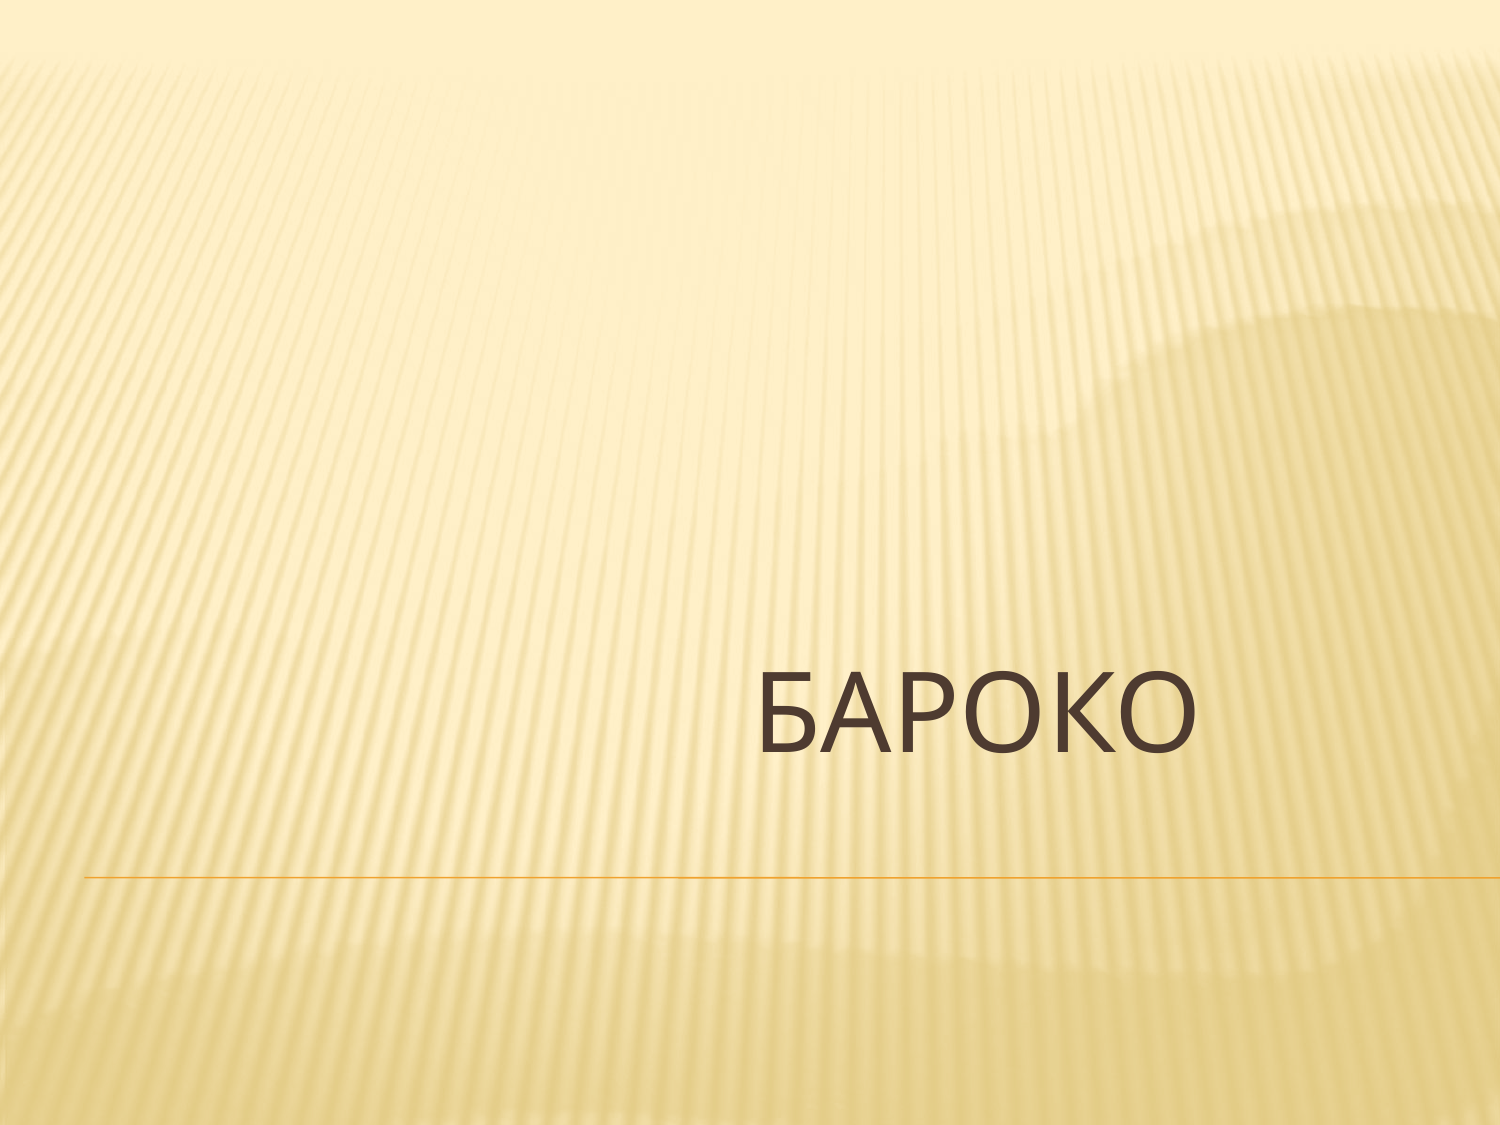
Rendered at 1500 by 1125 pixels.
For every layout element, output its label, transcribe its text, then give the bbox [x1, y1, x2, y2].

title Бароко [738, 633, 1500, 834]
